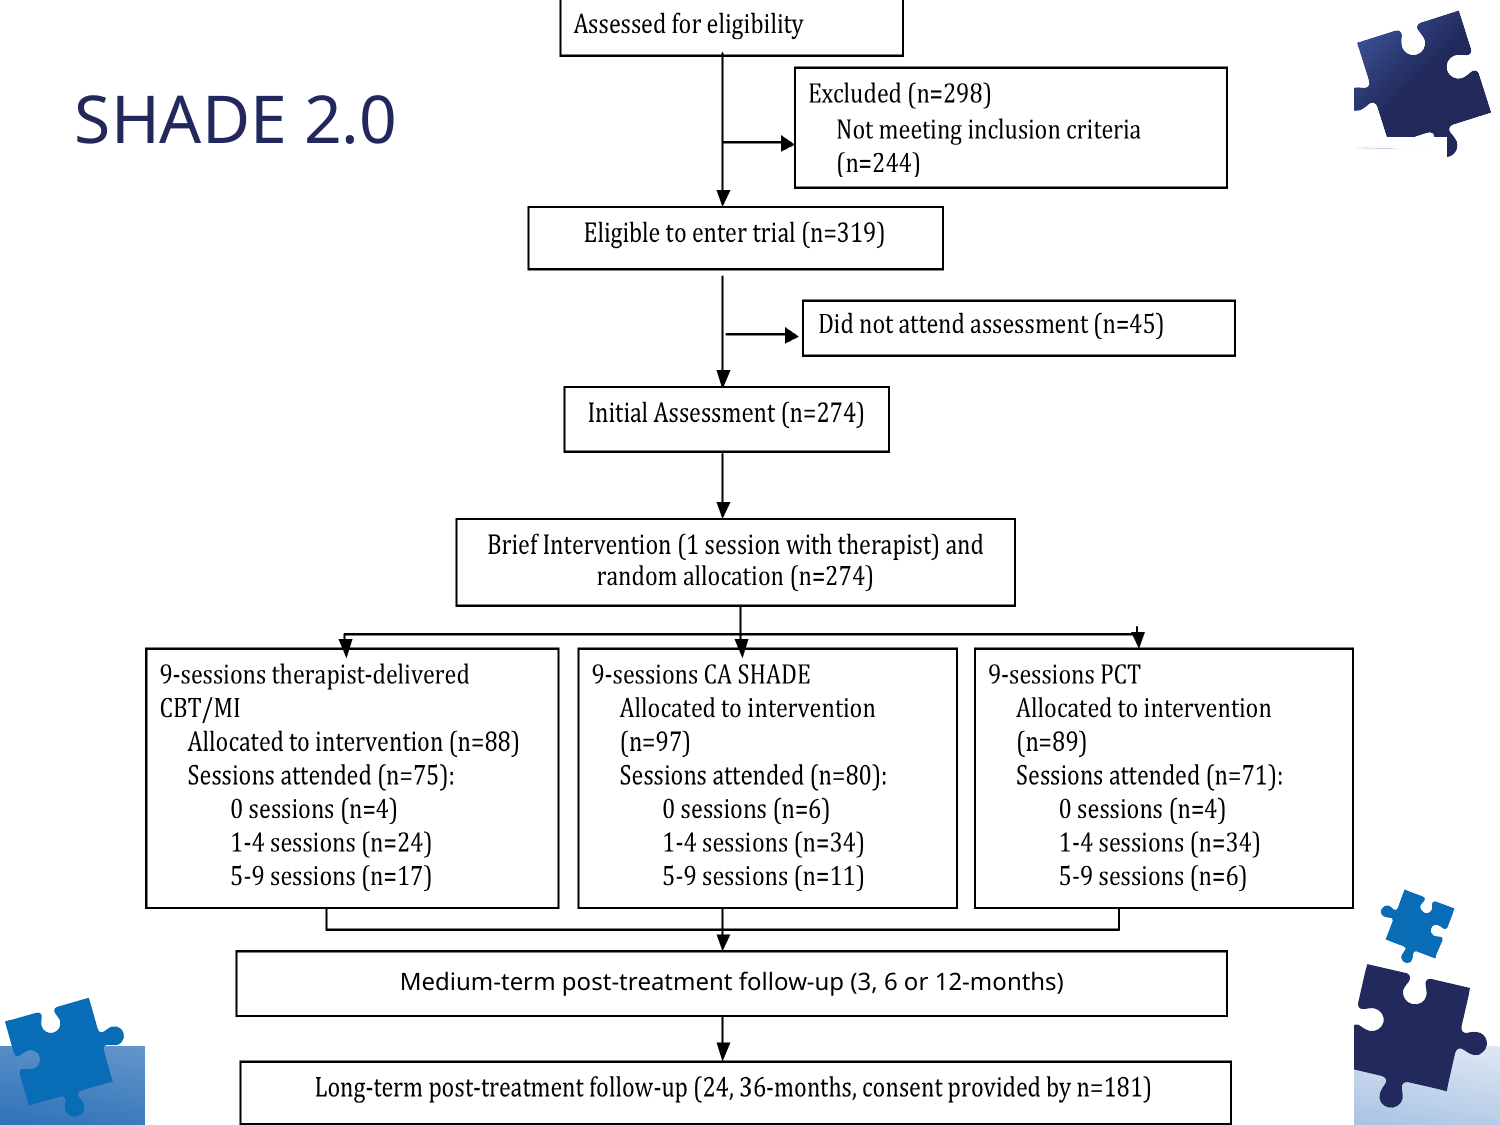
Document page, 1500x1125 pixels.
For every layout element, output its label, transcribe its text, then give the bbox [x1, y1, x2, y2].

picture [145, 0, 1354, 1125]
title SHADE 2.0 [41, 52, 140, 183]
